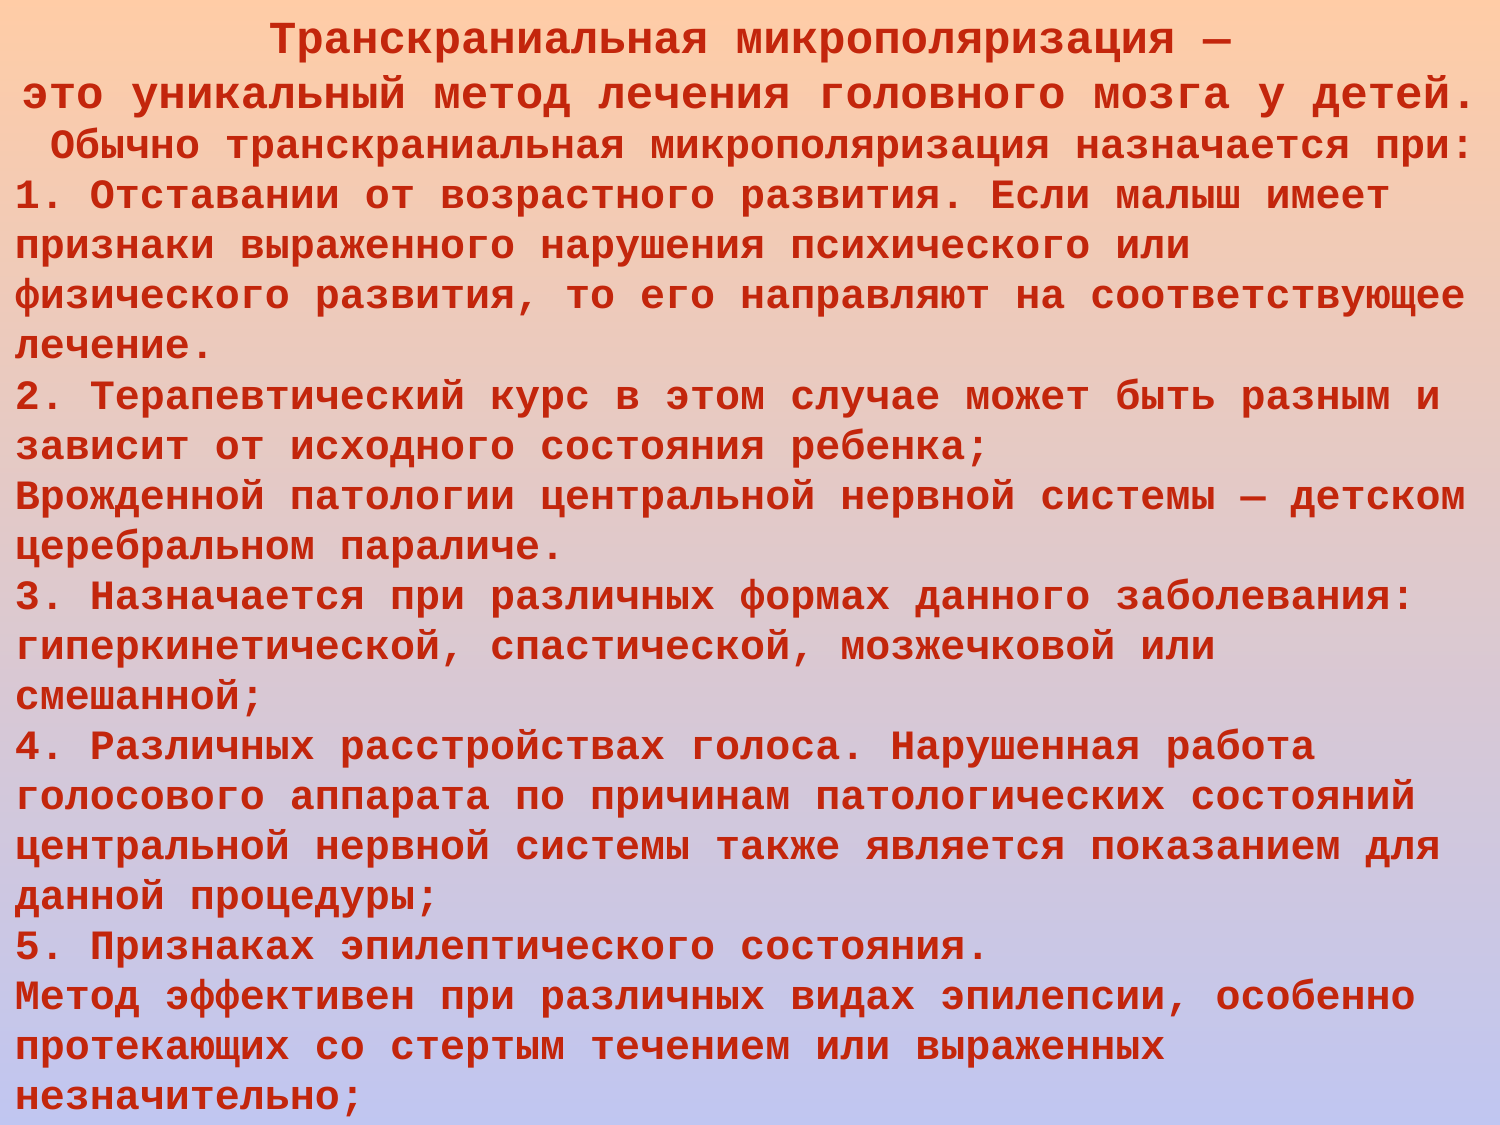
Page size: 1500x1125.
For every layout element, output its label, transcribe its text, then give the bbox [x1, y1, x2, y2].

text_box Транскраниальная микрополяризация — это уникальный метод лечения головного мозга у детей. Обычно транскраниальная микрополяризация назначается при: 1. Отставании от возрастного развития. Если малыш имеет признаки выраженного нарушения психического или физического развития, то его направляют на соответствующее лечение. 2. Терапевтический курс в этом случае может быть разным и зависит от исходного состояния ребенка; Врожденной патологии центральной нервной системы — детском церебральном параличе. 3. Назначается при различных формах данного заболевания: гиперкинетической, спастической, мозжечковой или смешанной; 4. Различных расстройствах голоса. Нарушенная работа голосового аппарата по причинам патологических состояний центральной нервной системы также является показанием для данной процедуры; 5. Признаках эпилептического состояния. Метод эффективен при различных видах эпилепсии, особенно протекающих со стертым течением или выраженных незначительно; [0, 0, 1500, 1125]
